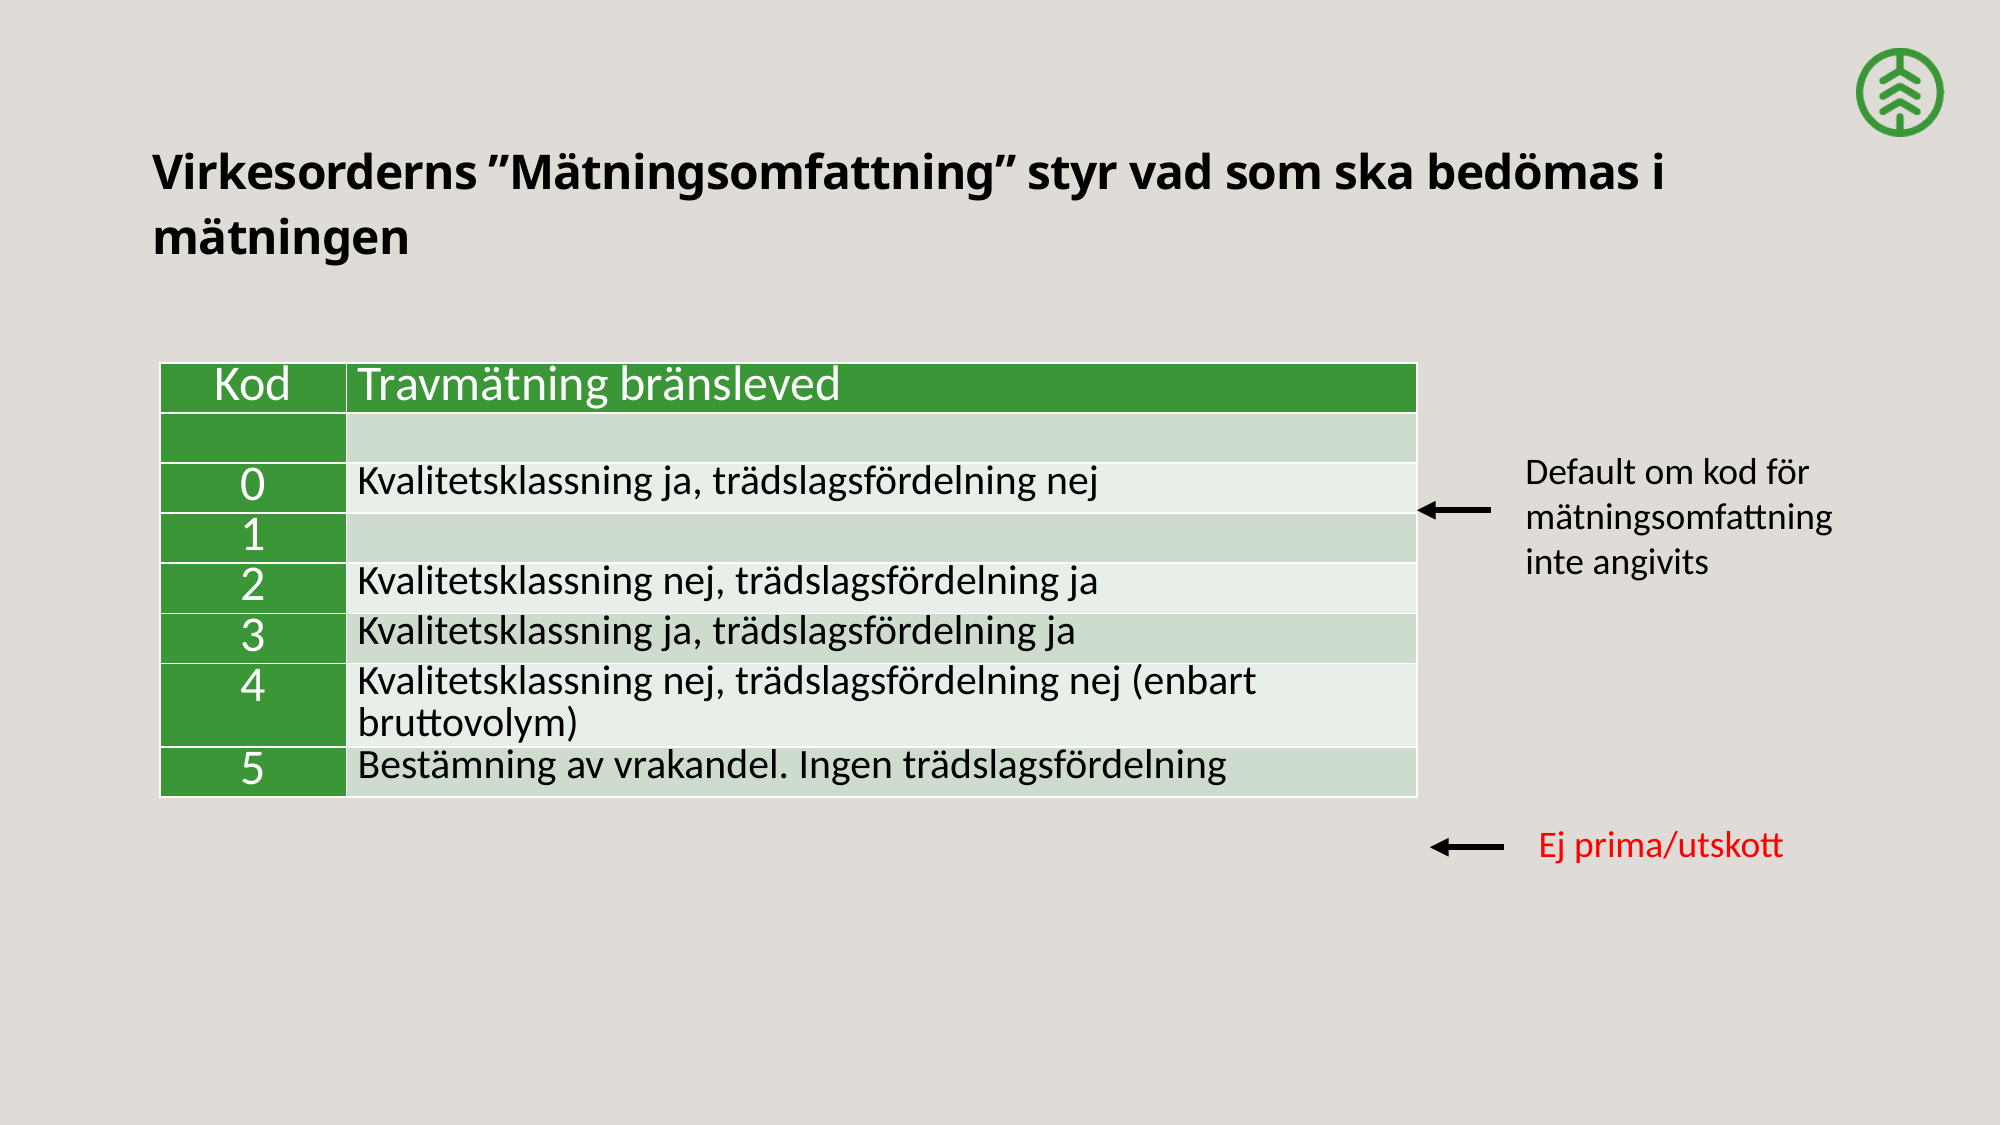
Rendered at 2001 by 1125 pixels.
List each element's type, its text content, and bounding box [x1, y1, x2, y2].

table_cell 4 [161, 664, 346, 746]
table_cell Kvalitetsklassning ja, trädslagsfördelning ja [347, 614, 1416, 663]
table_cell Kvalitetsklassning nej, trädslagsfördelning ja [347, 564, 1416, 613]
table_cell Kvalitetsklassning ja, trädslagsfördelning nej [347, 464, 1416, 512]
table_cell [347, 414, 1416, 462]
table_header Travmätning bränsleved [347, 364, 1416, 412]
table_cell 5 [161, 748, 346, 796]
table_cell [347, 514, 1416, 562]
table_cell Bestämning av vrakandel. Ingen trädslagsfördelning [347, 748, 1416, 796]
title Virkesorderns ”Mätningsomfattning” styr vad som ska bedömas i mätningen [137, 130, 1863, 278]
table_cell 3 [161, 614, 346, 663]
text_box Default om kod för mätningsomfattning inte angivits [1510, 439, 1892, 590]
table_cell [161, 414, 346, 462]
table_cell 1 [161, 514, 346, 562]
table_header Kod [161, 364, 346, 412]
text_box Ej prima/utskott [1523, 812, 1904, 872]
picture [1856, 48, 1945, 137]
table_cell Kvalitetsklassning nej, trädslagsfördelning nej (enbart bruttovolym) [347, 664, 1416, 746]
table_cell 2 [161, 564, 346, 613]
table_cell 0 [161, 464, 346, 512]
